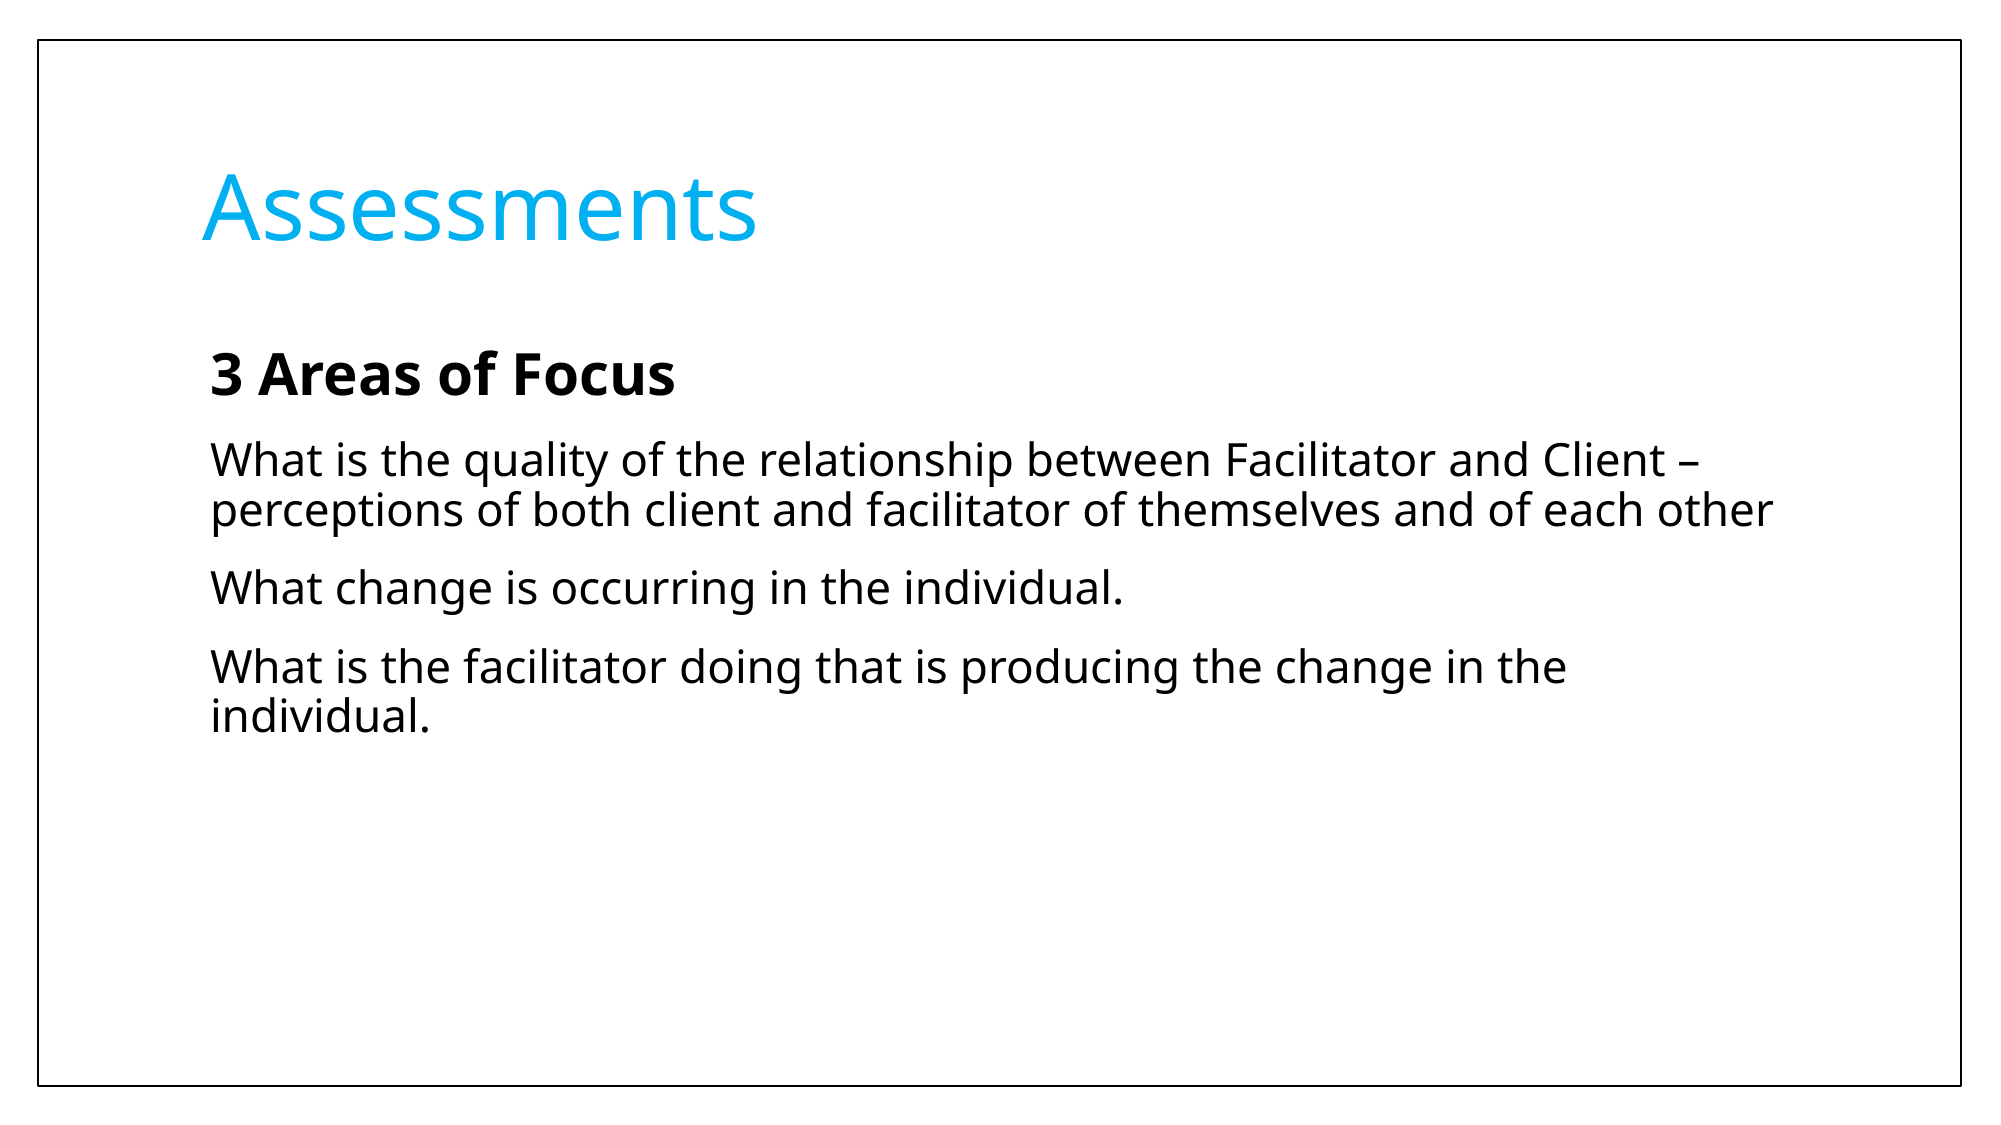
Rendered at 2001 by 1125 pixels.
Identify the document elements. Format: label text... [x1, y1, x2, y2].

list 3 Areas of Focus What is the quality of the relationship between Facilitator and Client – perceptions of both client and facilitator of themselves and of each other What change is occurring in the individual. What is the facilitator doing that is producing the change in the individual. [187, 337, 1808, 1000]
title Assessments [187, 99, 1808, 323]
